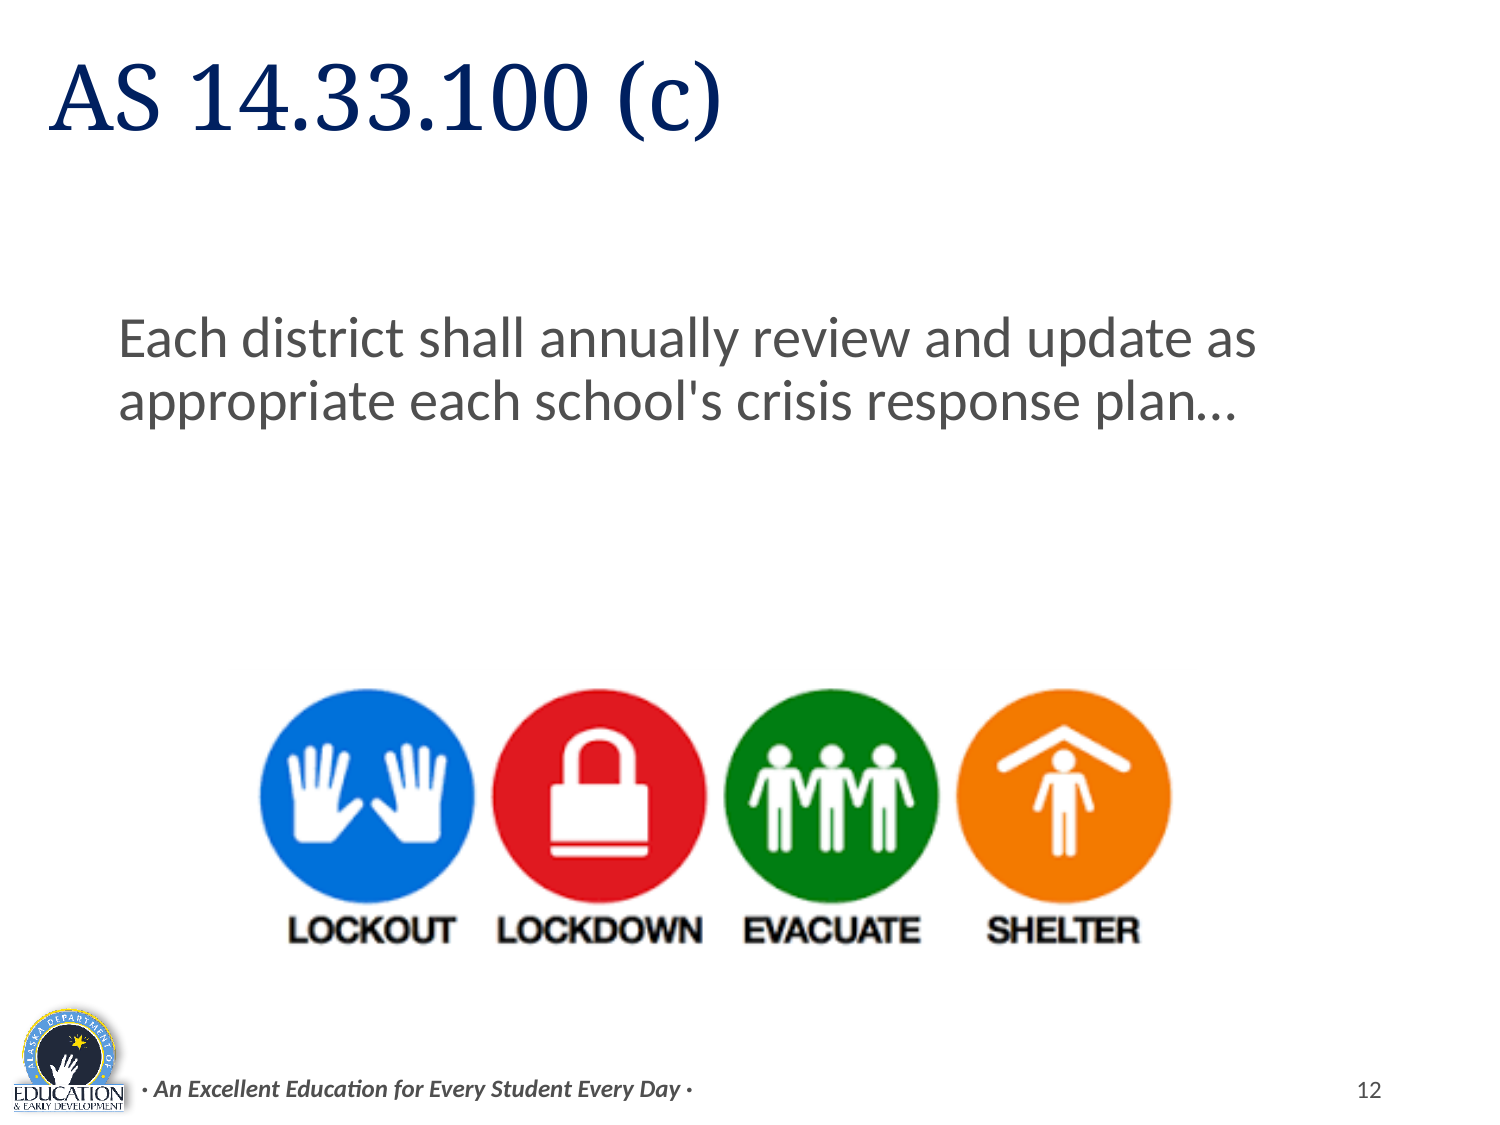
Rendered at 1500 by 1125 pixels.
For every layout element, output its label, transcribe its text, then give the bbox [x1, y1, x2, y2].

picture [13, 1008, 124, 1112]
picture [228, 668, 1197, 963]
title AS 14.33.100 (c) [34, 20, 957, 182]
footer · An Excellent Education for Every Student Every Day · [123, 1050, 713, 1111]
list Each district shall annually review and update as appropriate each school's crisis response plan… [103, 299, 1397, 1014]
slide_number 12 [1059, 1050, 1397, 1111]
